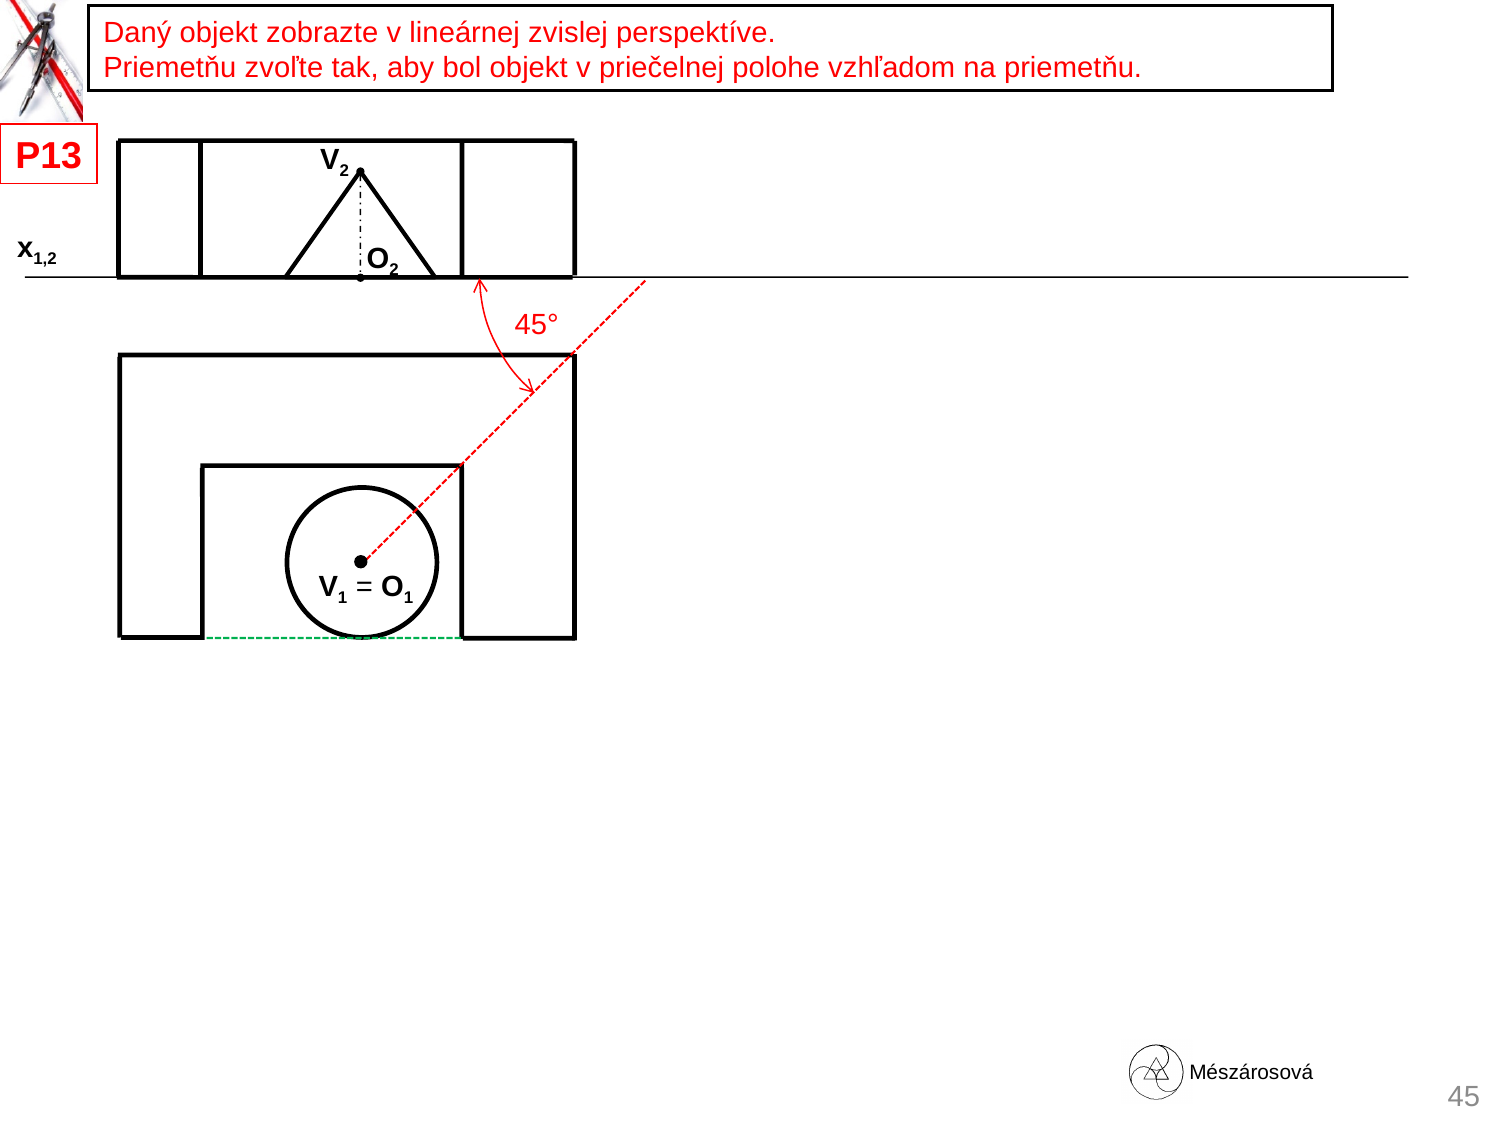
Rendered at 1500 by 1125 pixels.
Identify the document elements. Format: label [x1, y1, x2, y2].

text_box [24, 133, 1409, 641]
picture [0, 0, 83, 122]
text_box [88, 5, 1333, 91]
text_box [0, 123, 97, 184]
slide_number [1429, 1068, 1496, 1120]
text_box [119, 356, 201, 638]
text_box [1120, 1039, 1323, 1105]
text_box [2, 220, 72, 276]
